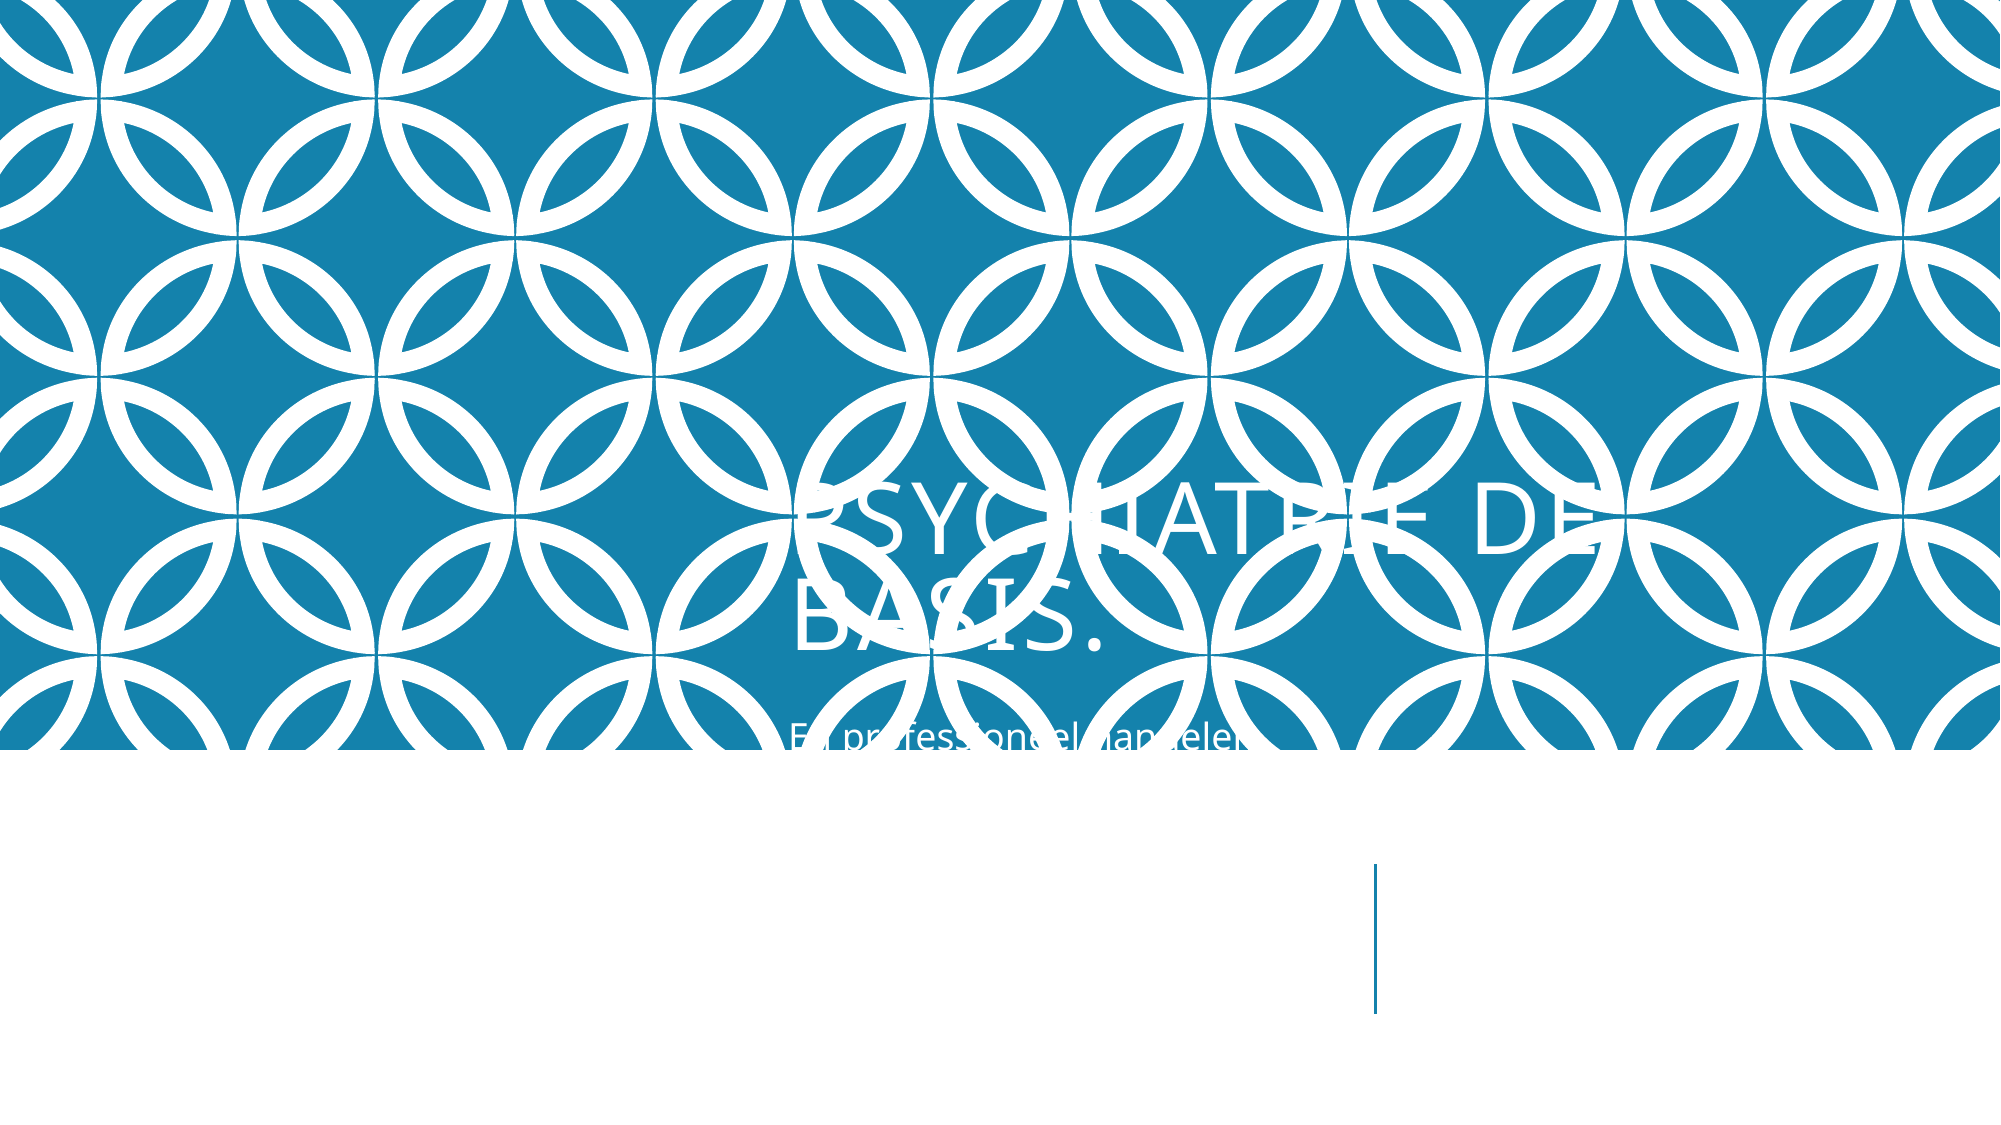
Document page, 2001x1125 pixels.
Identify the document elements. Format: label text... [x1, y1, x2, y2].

subtitle En professioneel handelen [773, 705, 1816, 941]
title Psychiatrie de basis. [773, 181, 1816, 678]
